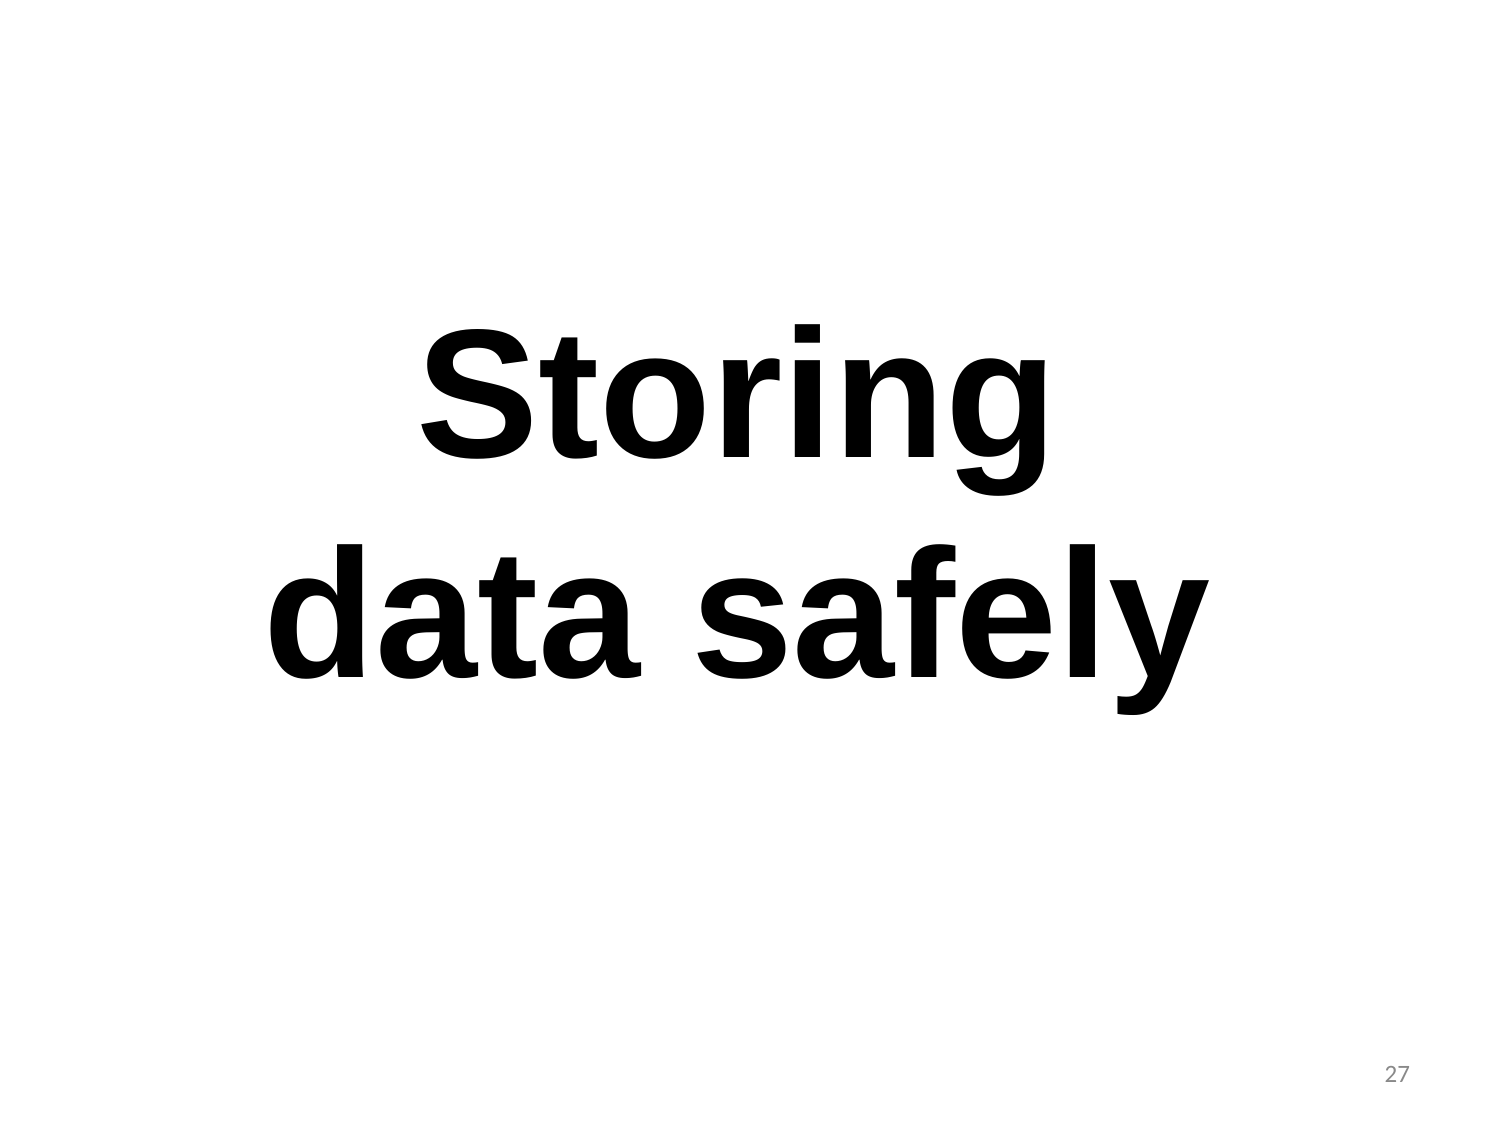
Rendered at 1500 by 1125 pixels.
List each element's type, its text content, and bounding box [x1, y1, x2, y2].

title Storing data safely [62, 399, 1413, 588]
slide_number 27 [1074, 1042, 1425, 1103]
